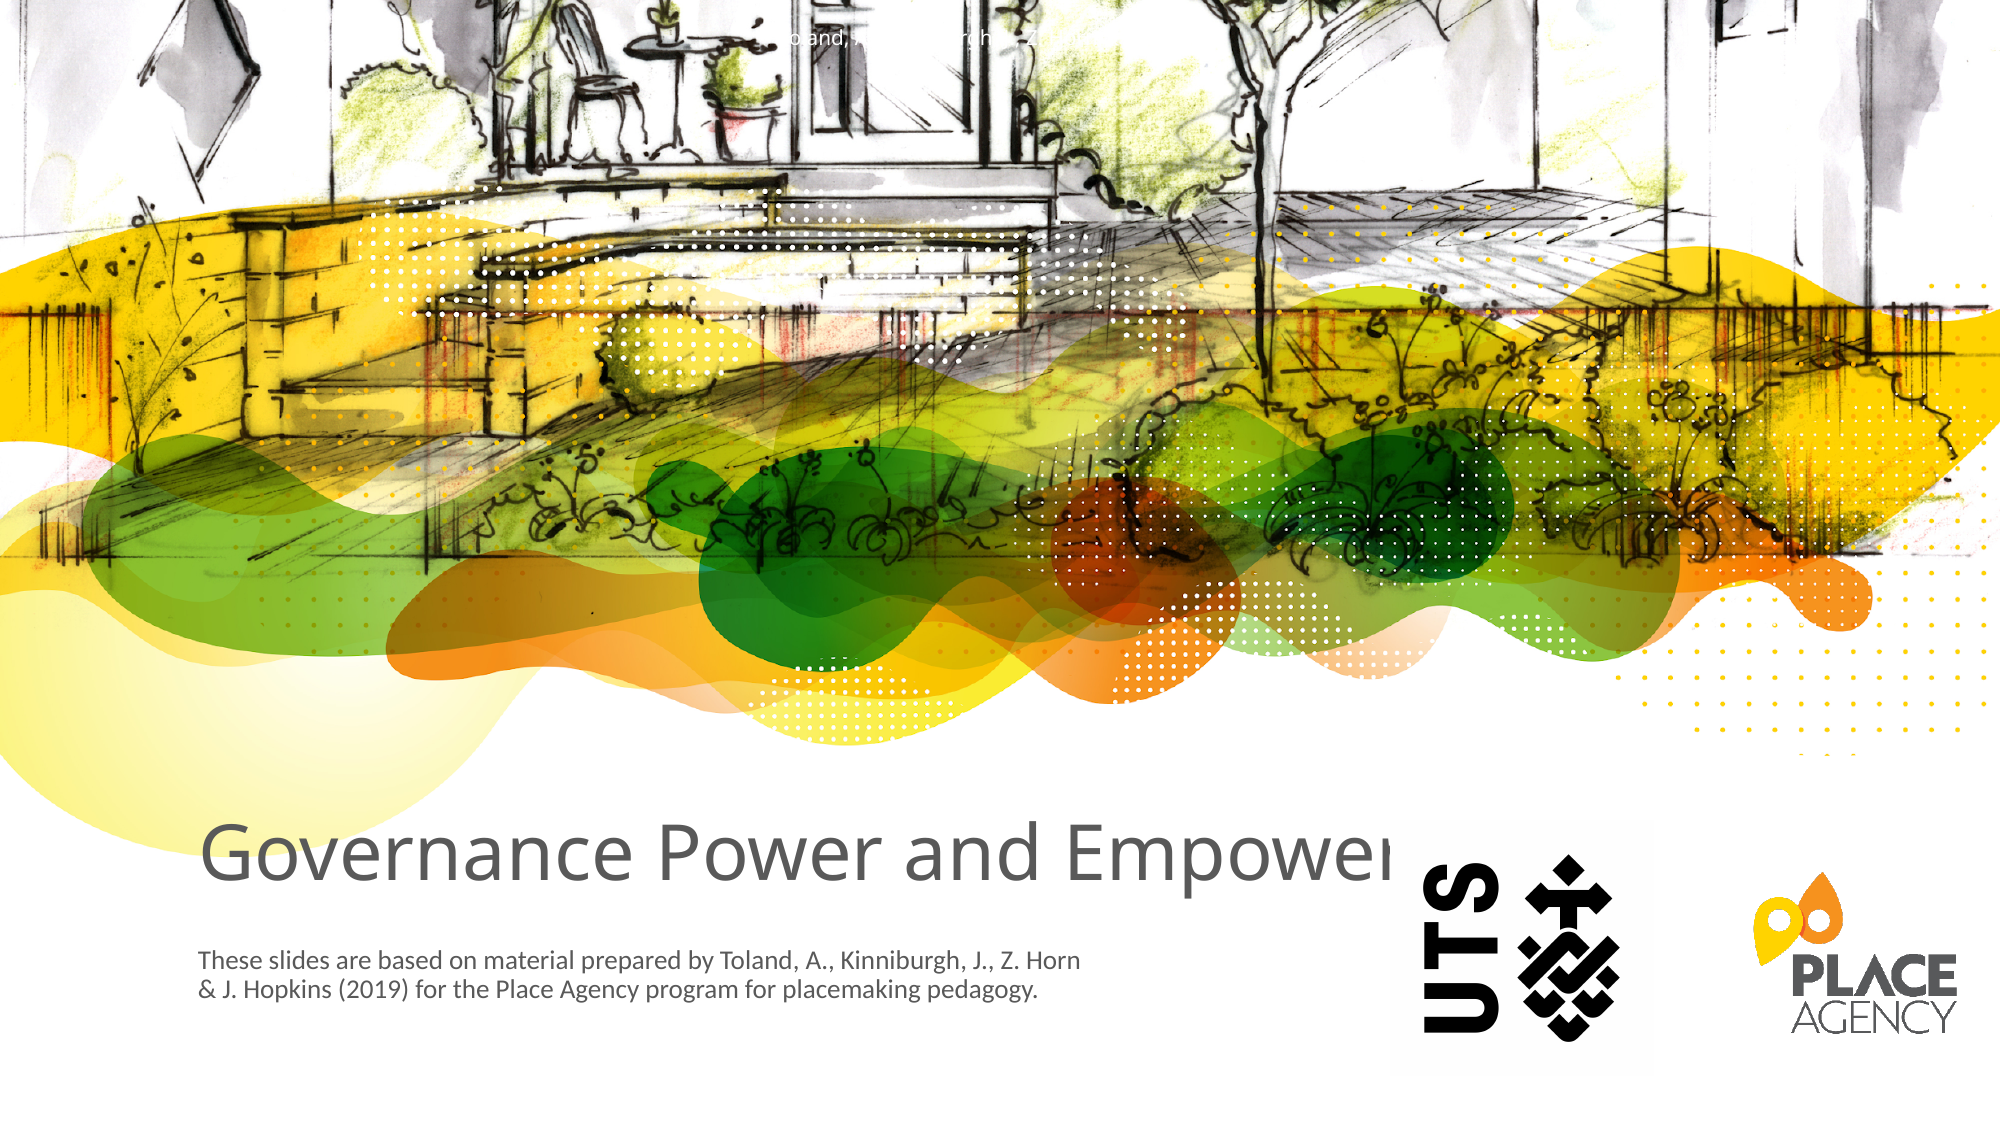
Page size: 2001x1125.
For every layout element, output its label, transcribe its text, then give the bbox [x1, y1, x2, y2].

title Governance Power and Empowerment [183, 736, 1684, 905]
text_box These slides are based on material prepared by Toland, A., Kinniburgh, J., Z. Horn & J. Hopkins (2019) for the Place Agency program for placemaking pedagogy. [183, 938, 1107, 1039]
picture [0, 0, 2000, 1077]
text_box Toland, A., Kinniburgh, J., Z. Horn & J. Hopkins [763, 17, 1236, 58]
